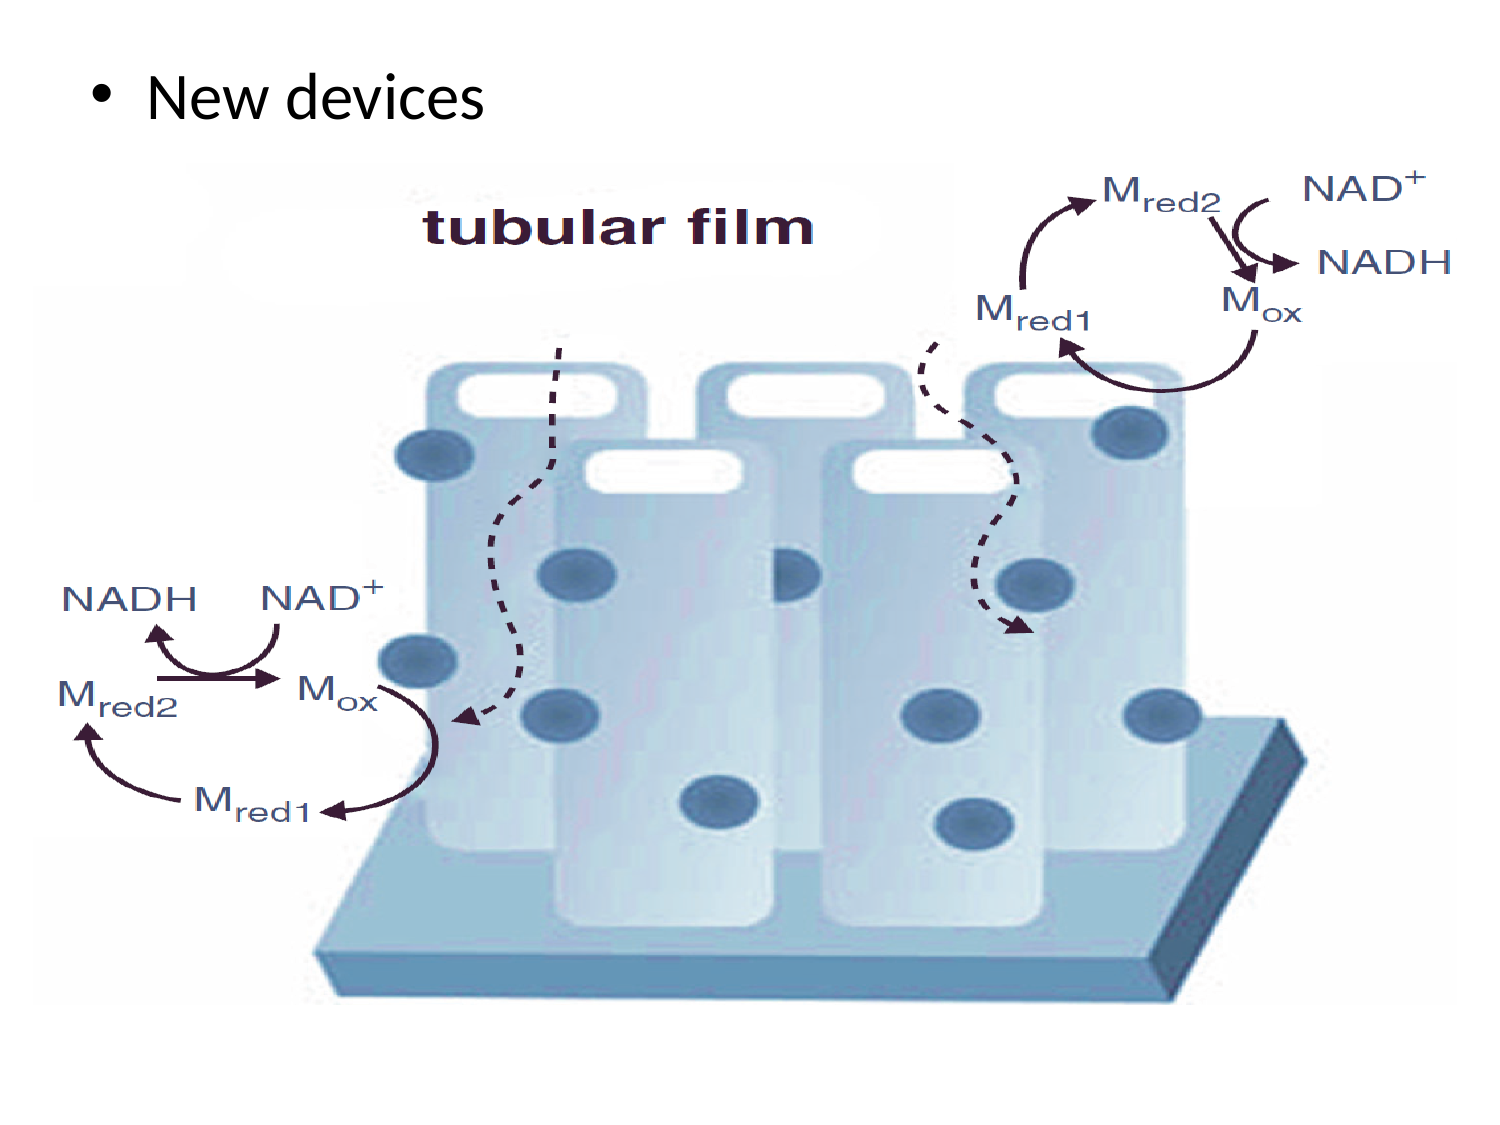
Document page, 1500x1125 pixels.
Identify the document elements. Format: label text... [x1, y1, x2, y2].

list New devices [75, 45, 1425, 161]
picture [33, 162, 1457, 1006]
